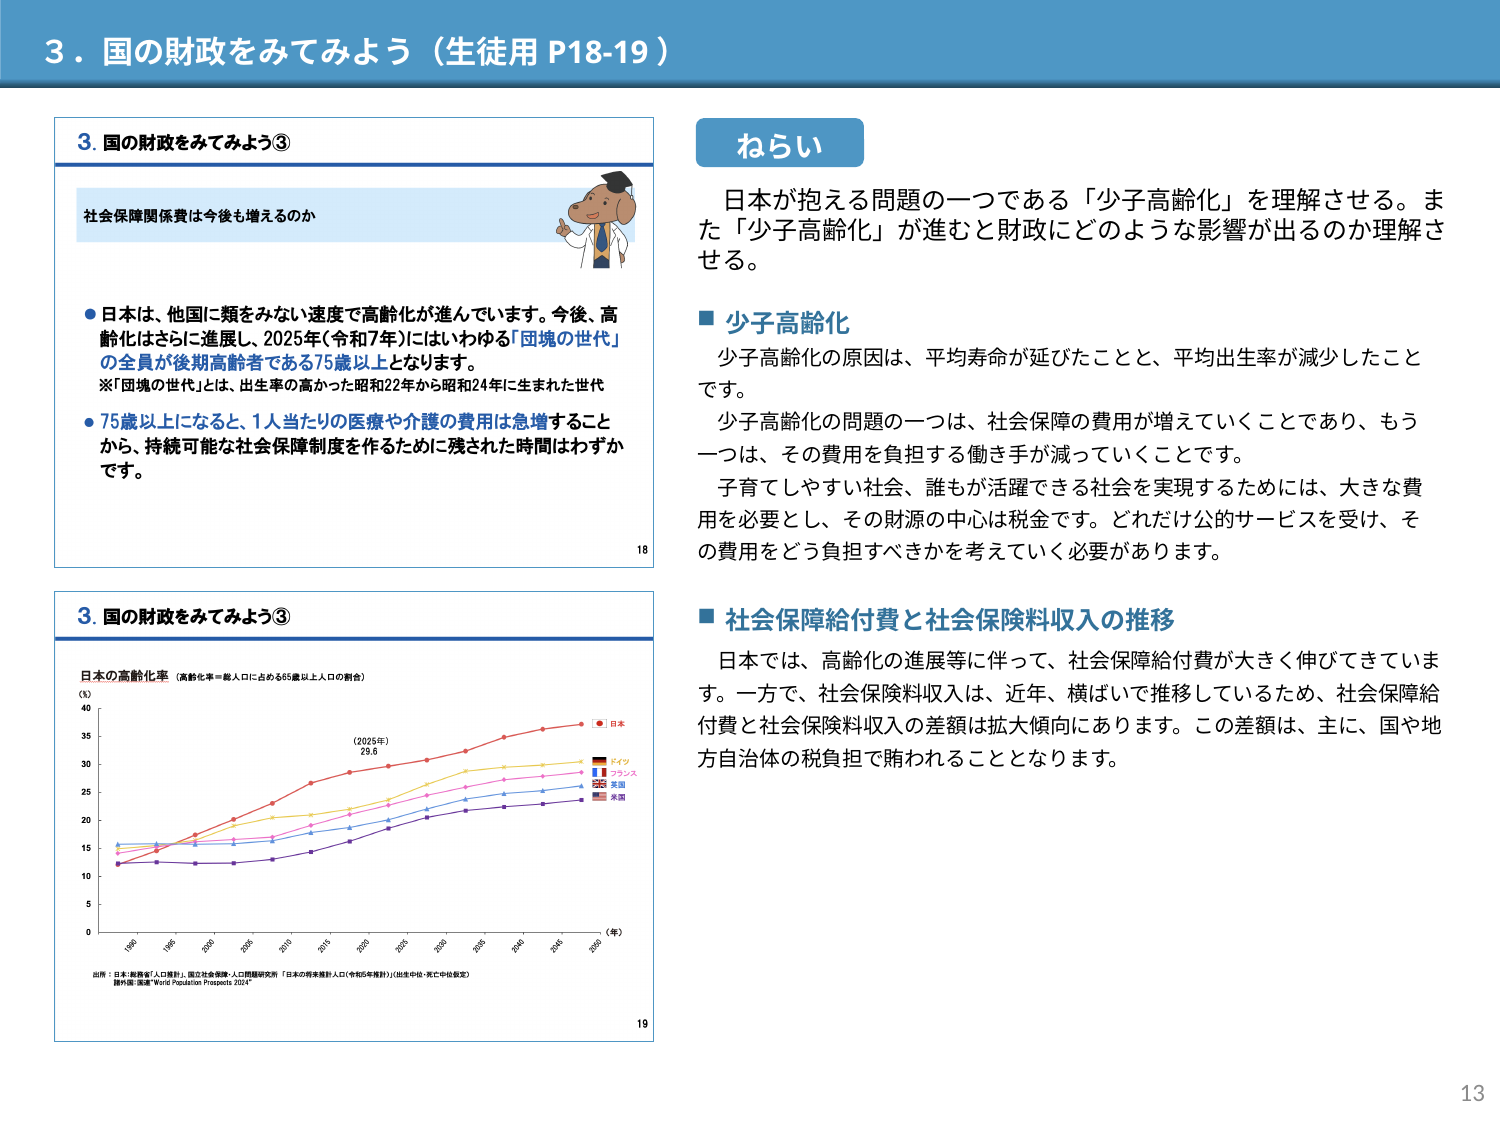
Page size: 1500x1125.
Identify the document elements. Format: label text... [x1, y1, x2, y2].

text_box 日本が抱える問題の一つである「少子高齢化」を理解させる。また「少子高齢化」が進むと財政にどのような影響が出るのか理解させる。 [682, 177, 1467, 282]
text_box 日本では、高齢化の進展等に伴って、社会保障給付費が大きく伸びてきています。一方で、社会保険料収入は、近年、横ばいで推移しているため、社会保障給付費と社会保険料収入の差額は拡大傾向にあります。この差額は、主に、国や地方自治体の税負担で賄われることとなります。 [682, 633, 1467, 778]
text_box 社会保障給付費と社会保険料収入の推移 [682, 591, 1353, 642]
picture [54, 117, 654, 568]
text_box ３．国の財政をみてみよう（生徒用P18‐19） [24, 24, 775, 75]
text_box 少子高齢化の原因は、平均寿命が延びたことと、平均出生率が減少したことです。 少子高齢化の問題の一つは、社会保障の費用が増えていくことであり、もう一つは、その費用を負担する働き手が減っていくことです。 子育てしやすい社会、誰もが活躍できる社会を実現するためには、大きな費用を必要とし、その財源の中心は税金です。どれだけ公的サービスを受け、その費用をどう負担すべきかを考えていく必要があります。 [682, 329, 1447, 572]
picture [54, 591, 654, 1042]
text_box 少子高齢化 [682, 293, 1091, 345]
slide_number 13 [1162, 1061, 1500, 1122]
text_box ねらい [694, 117, 866, 169]
